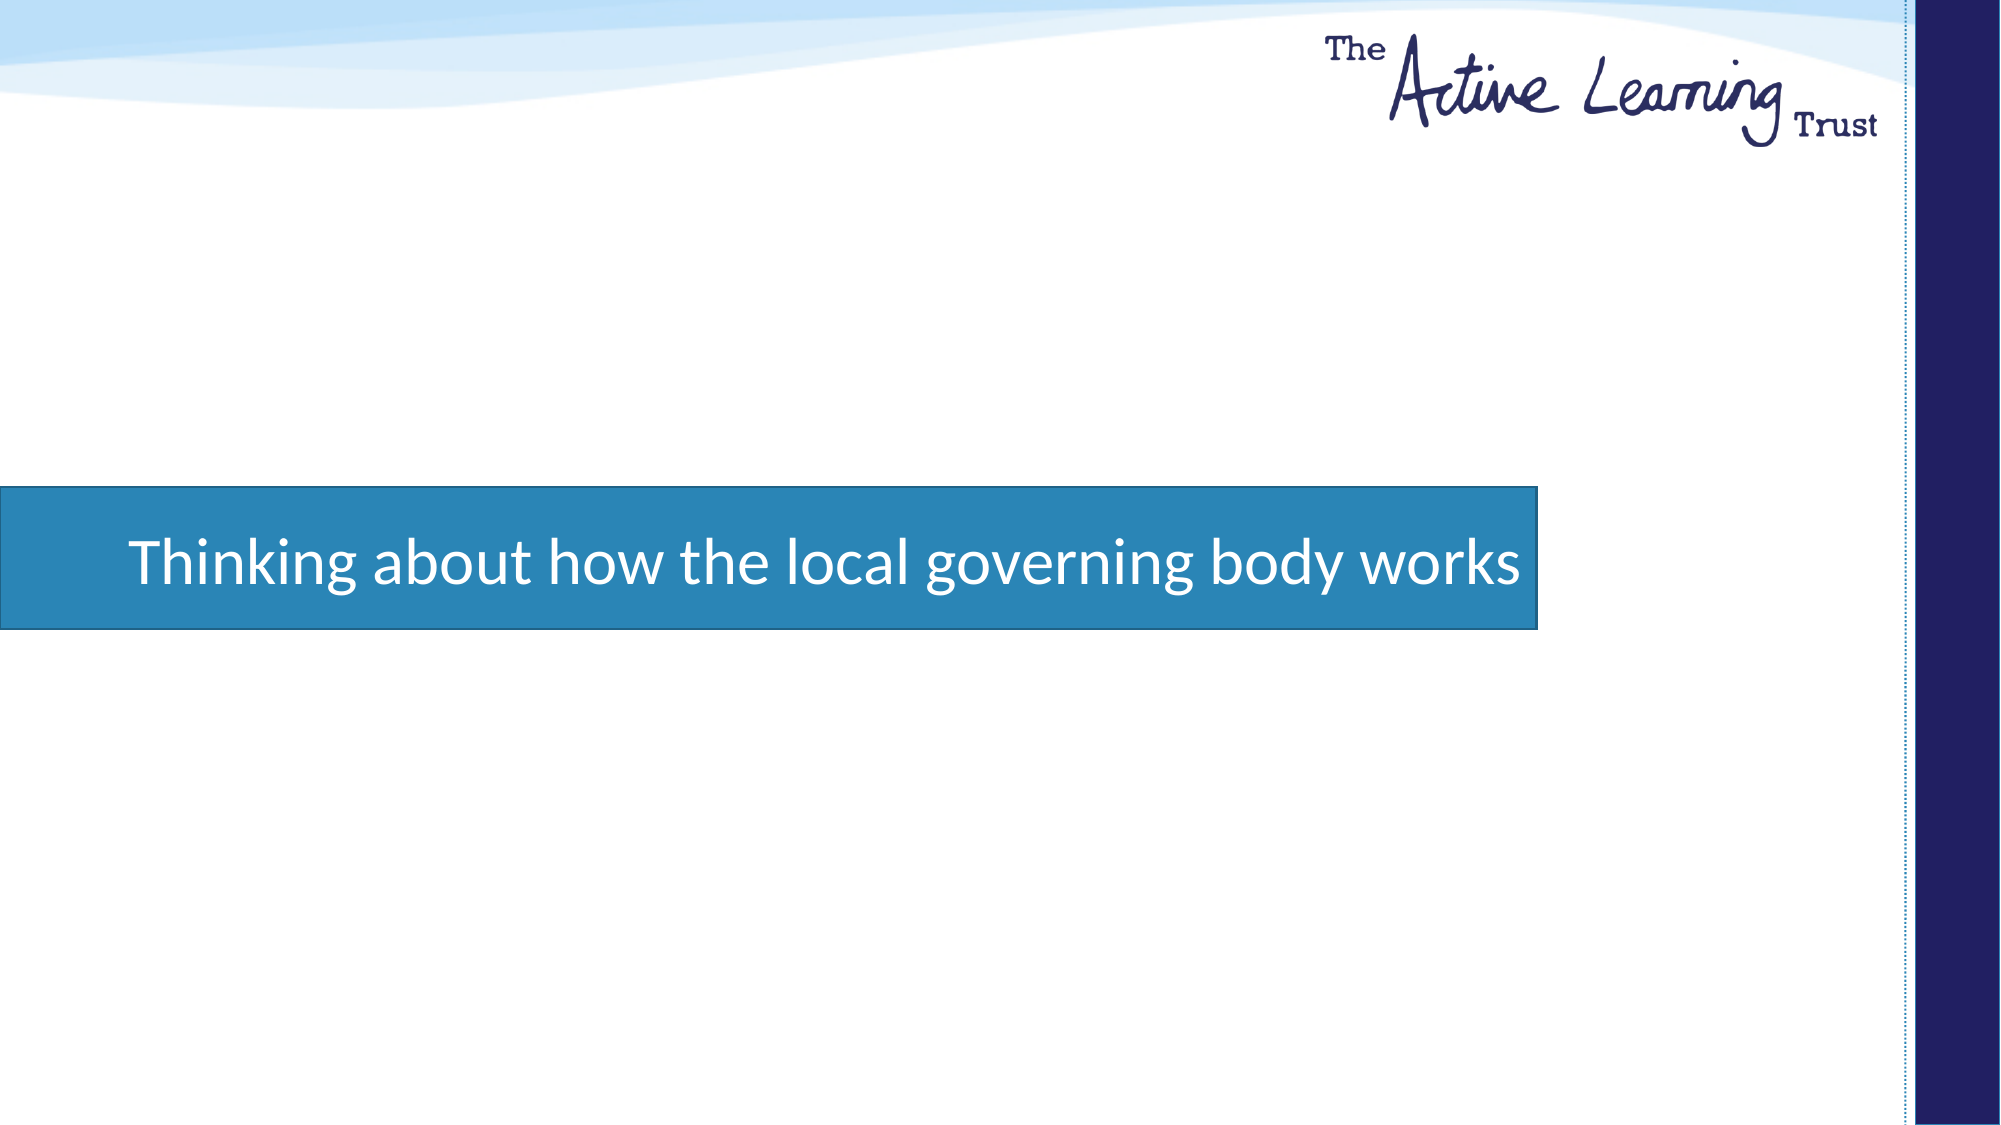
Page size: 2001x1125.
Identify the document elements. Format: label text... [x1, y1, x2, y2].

picture [0, 0, 1915, 147]
text_box Thinking about how the local governing body works [0, 486, 1538, 630]
